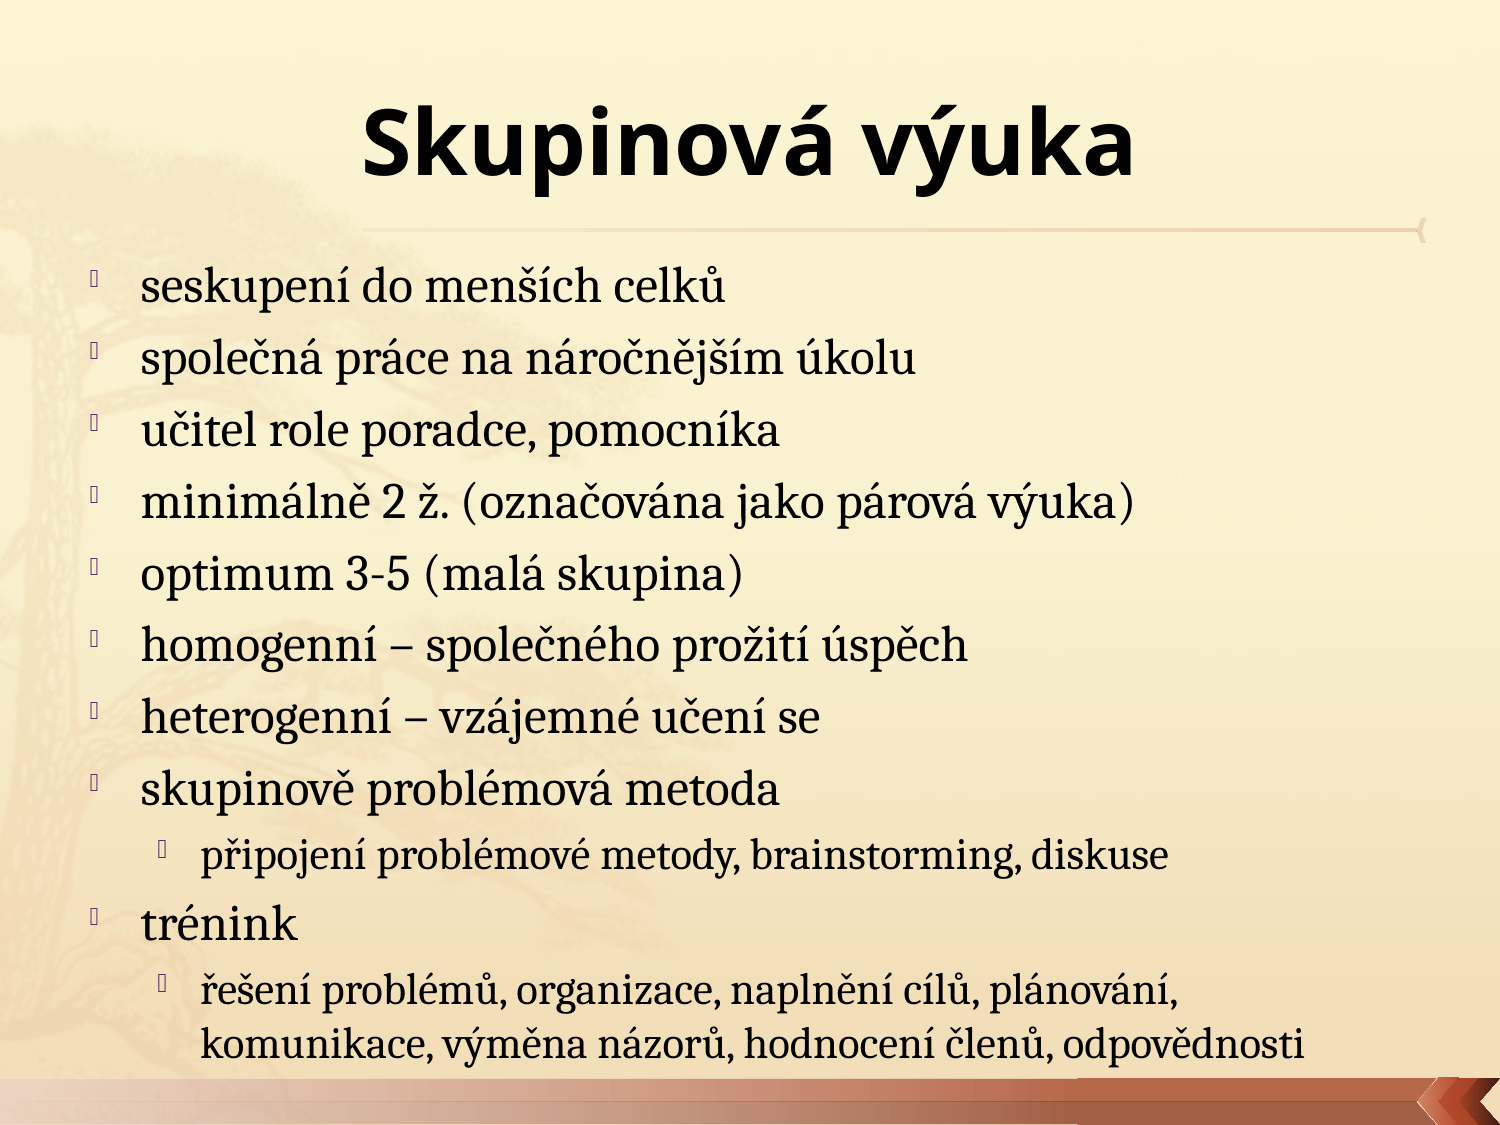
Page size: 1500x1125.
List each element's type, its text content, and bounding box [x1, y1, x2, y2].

title Skupinová výuka [75, 45, 1425, 233]
list seskupení do menších celků společná práce na náročnějším úkolu učitel role poradce, pomocníka minimálně 2 ž. (označována jako párová výuka) optimum 3-5 (malá skupina) homogenní – společného prožití úspěch heterogenní – vzájemné učení se skupinově problémová metoda připojení problémové metody, brainstorming, diskuse trénink řešení problémů, organizace, naplnění cílů, plánování, komunikace, výměna názorů, hodnocení členů, odpovědnosti [75, 243, 1425, 1083]
